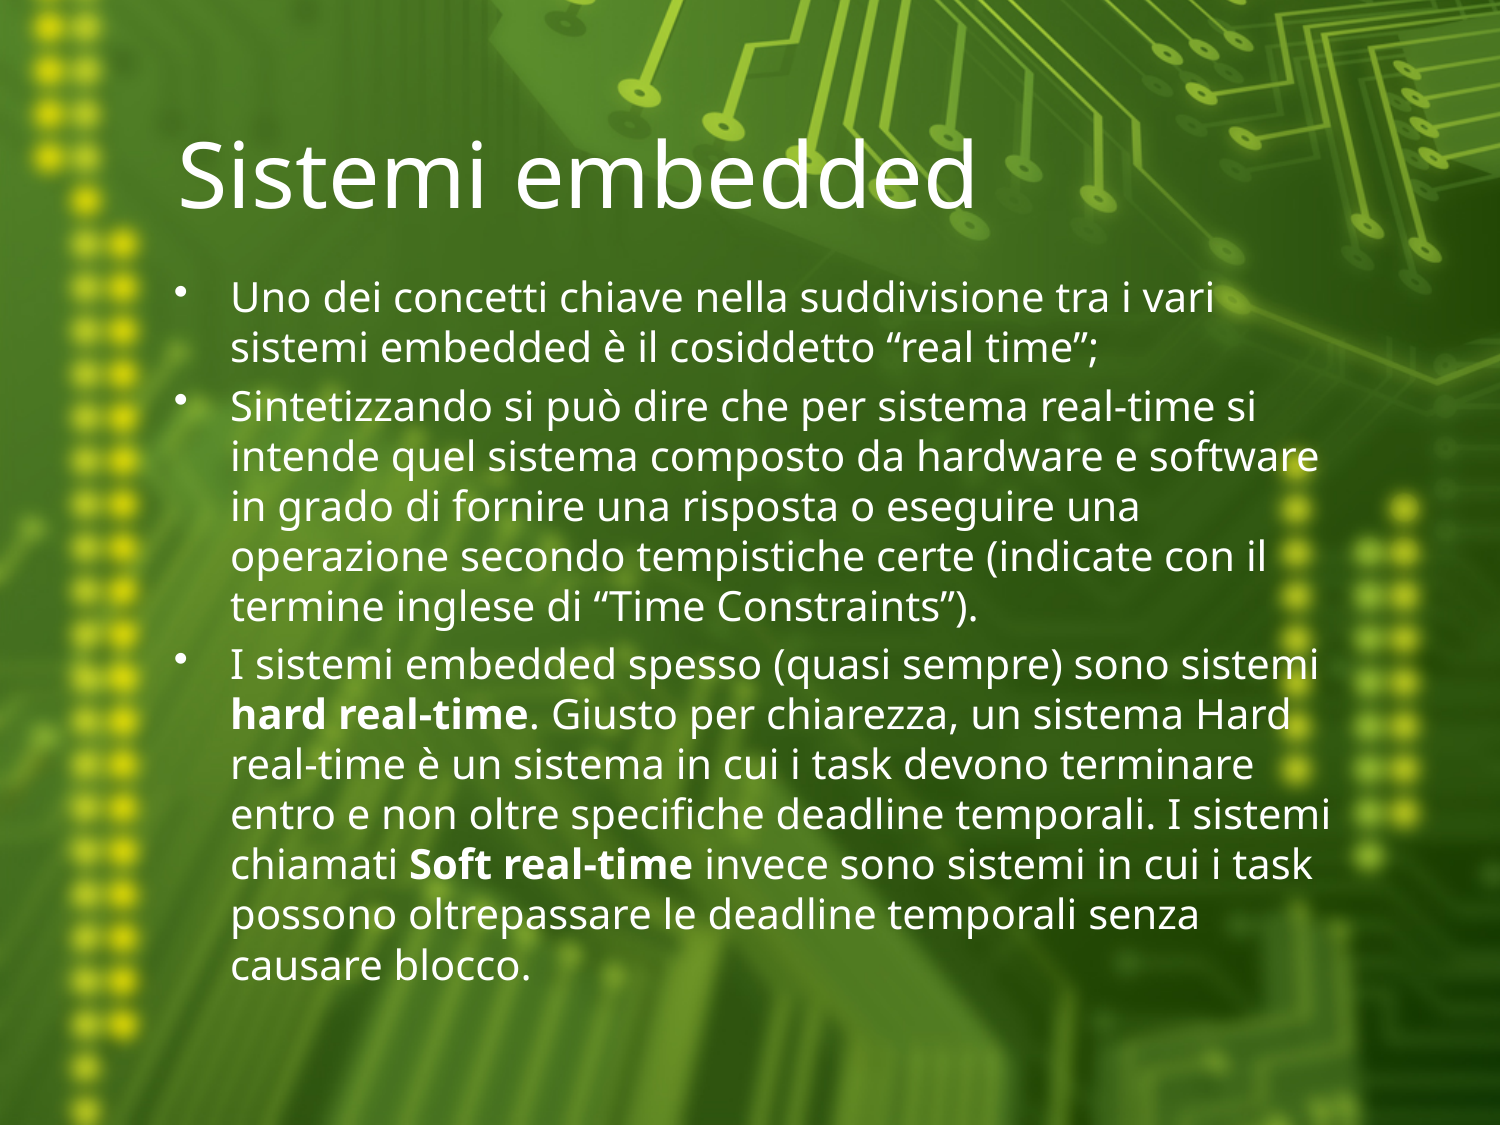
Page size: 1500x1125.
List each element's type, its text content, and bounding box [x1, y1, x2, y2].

title Sistemi embedded [162, 113, 1363, 232]
picture [0, 0, 1500, 1125]
list Uno dei concetti chiave nella suddivisione tra i vari sistemi embedded è il cosiddetto “real time”; Sintetizzando si può dire che per sistema real-time si intende quel sistema composto da hardware e software in grado di fornire una risposta o eseguire una operazione secondo tempistiche certe (indicate con il termine inglese di “Time Constraints”). I sistemi embedded spesso (quasi sempre) sono sistemi hard real-time. Giusto per chiarezza, un sistema Hard real-time è un sistema in cui i task devono terminare entro e non oltre specifiche deadline temporali. I sistemi chiamati Soft real-time invece sono sistemi in cui i task possono oltrepassare le deadline temporali senza causare blocco. [158, 263, 1359, 1014]
